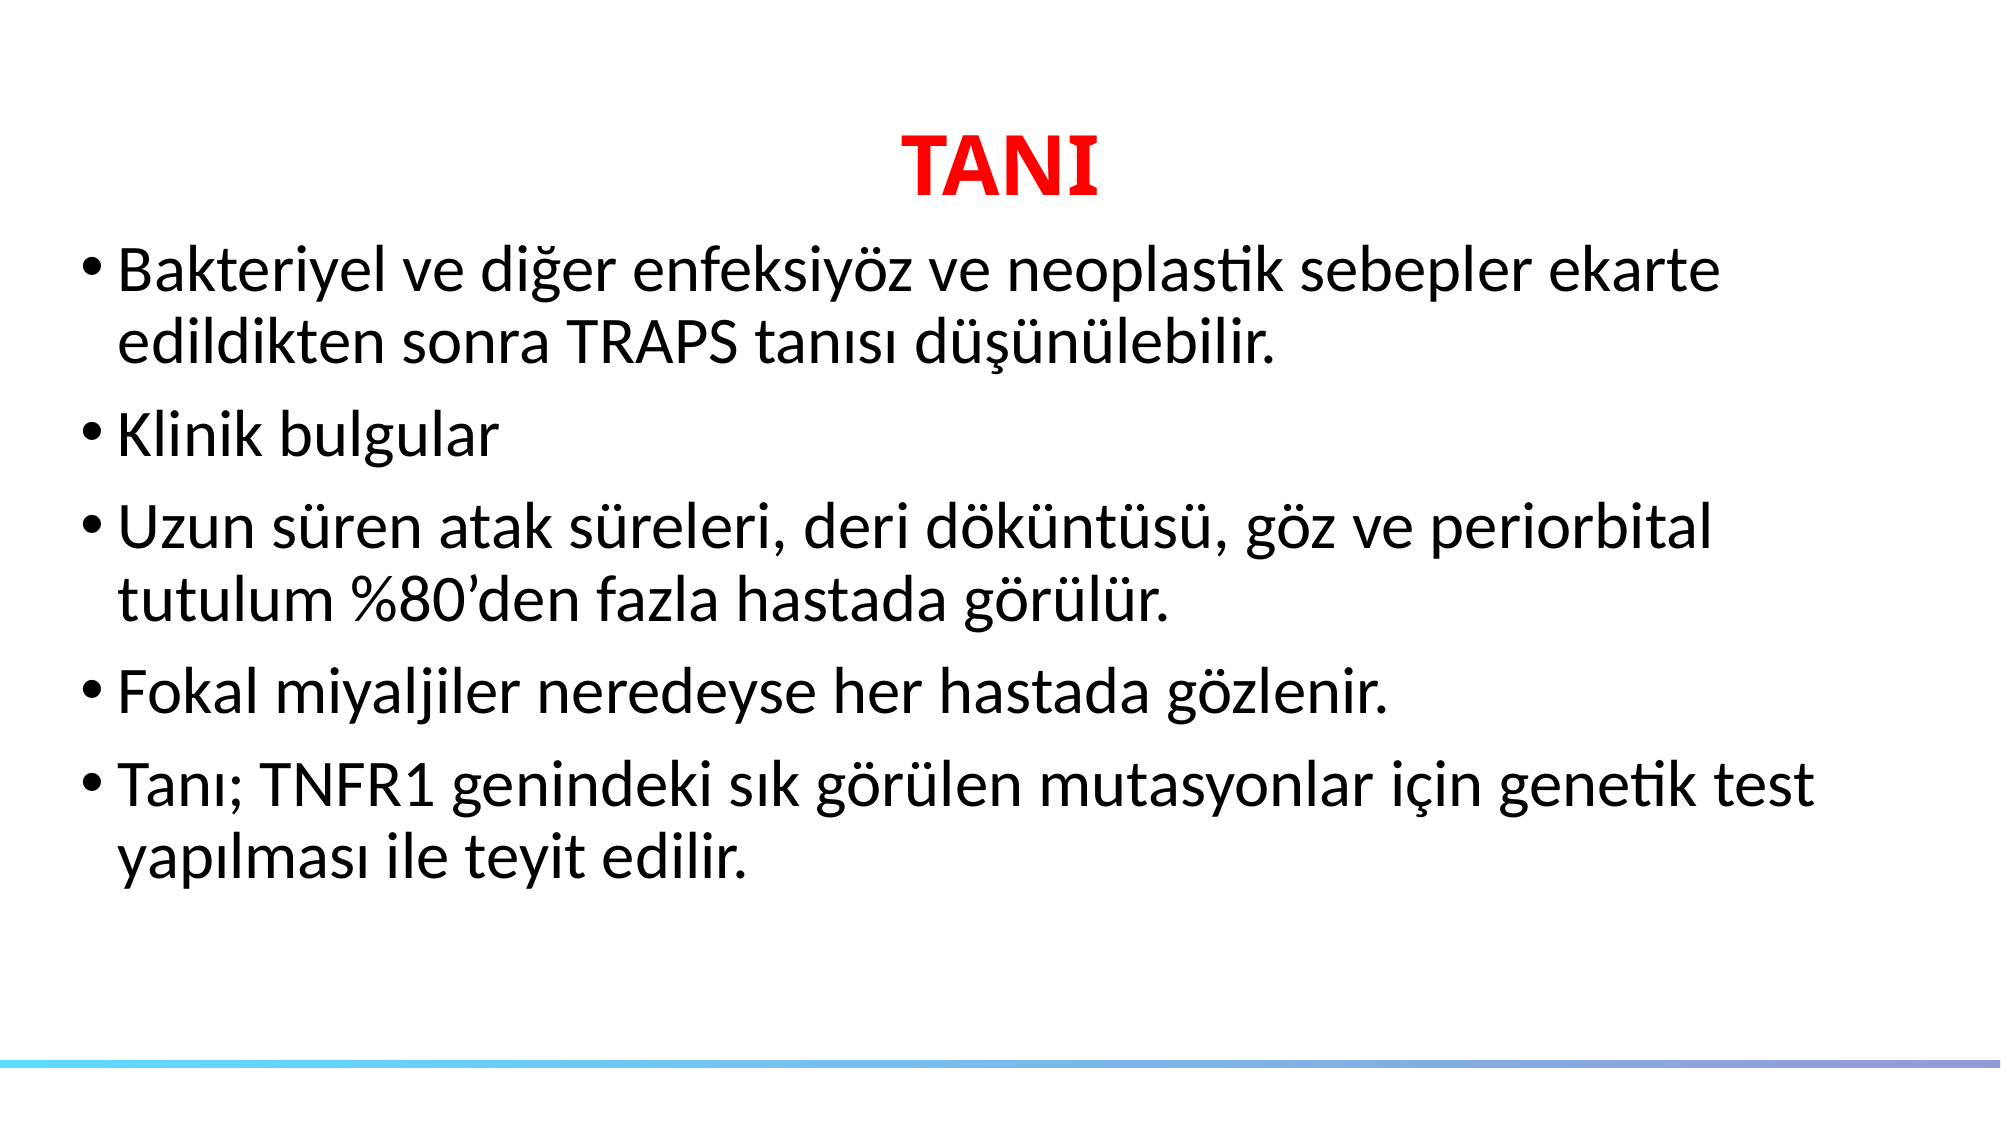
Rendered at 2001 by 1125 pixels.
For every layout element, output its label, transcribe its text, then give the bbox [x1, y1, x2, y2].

title TANI [137, 59, 1863, 226]
list Bakteriyel ve diğer enfeksiyöz ve neoplastik sebepler ekarte edildikten sonra TRAPS tanısı düşünülebilir. Klinik bulgular Uzun süren atak süreleri, deri döküntüsü, göz ve periorbital tutulum %80’den fazla hastada görülür. Fokal miyaljiler neredeyse her hastada gözlenir. Tanı; TNFR1 genindeki sık görülen mutasyonlar için genetik test yapılması ile teyit edilir. [65, 226, 1863, 1014]
